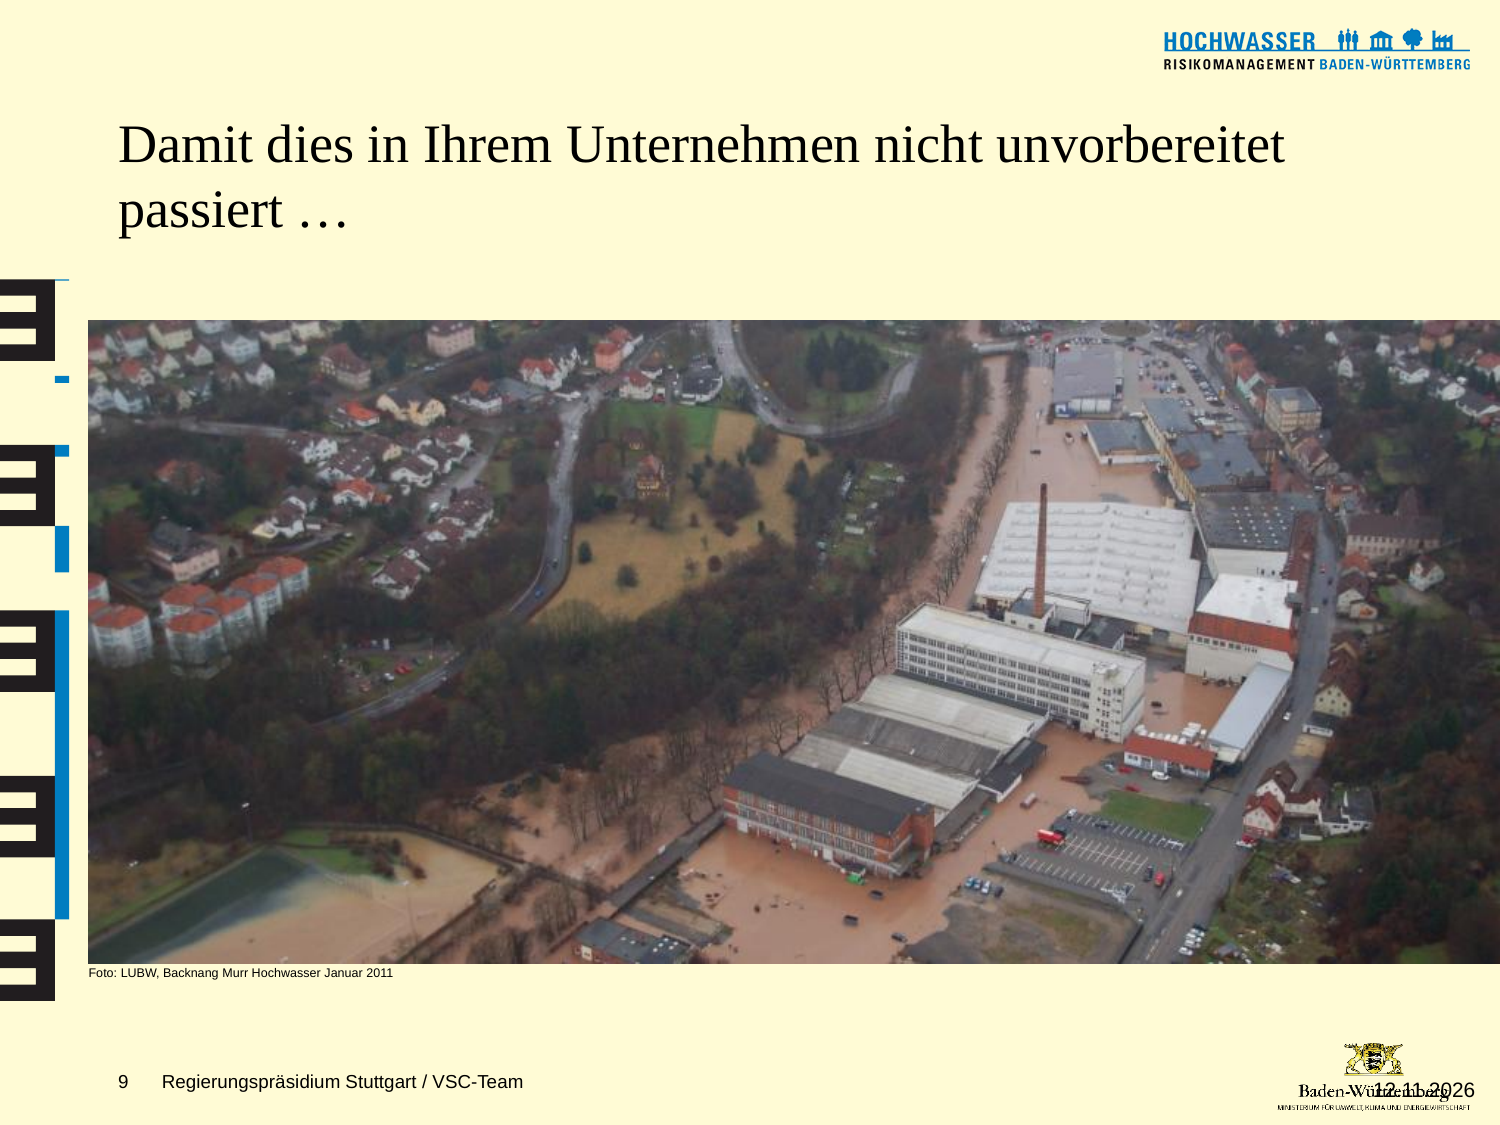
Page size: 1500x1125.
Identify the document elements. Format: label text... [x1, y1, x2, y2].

slide_number 9 [118, 1069, 164, 1111]
title Damit dies in Ihrem Unternehmen nicht unvorbereitet passiert … [118, 108, 1447, 250]
picture [1163, 28, 1470, 72]
picture [88, 320, 1500, 965]
text_box Foto: LUBW, Backnang Murr Hochwasser Januar 2011 [88, 972, 450, 981]
footer Regierungspräsidium Stuttgart / VSC-Team [164, 1069, 1179, 1111]
picture [1277, 1041, 1470, 1112]
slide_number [1358, 1069, 1500, 1118]
